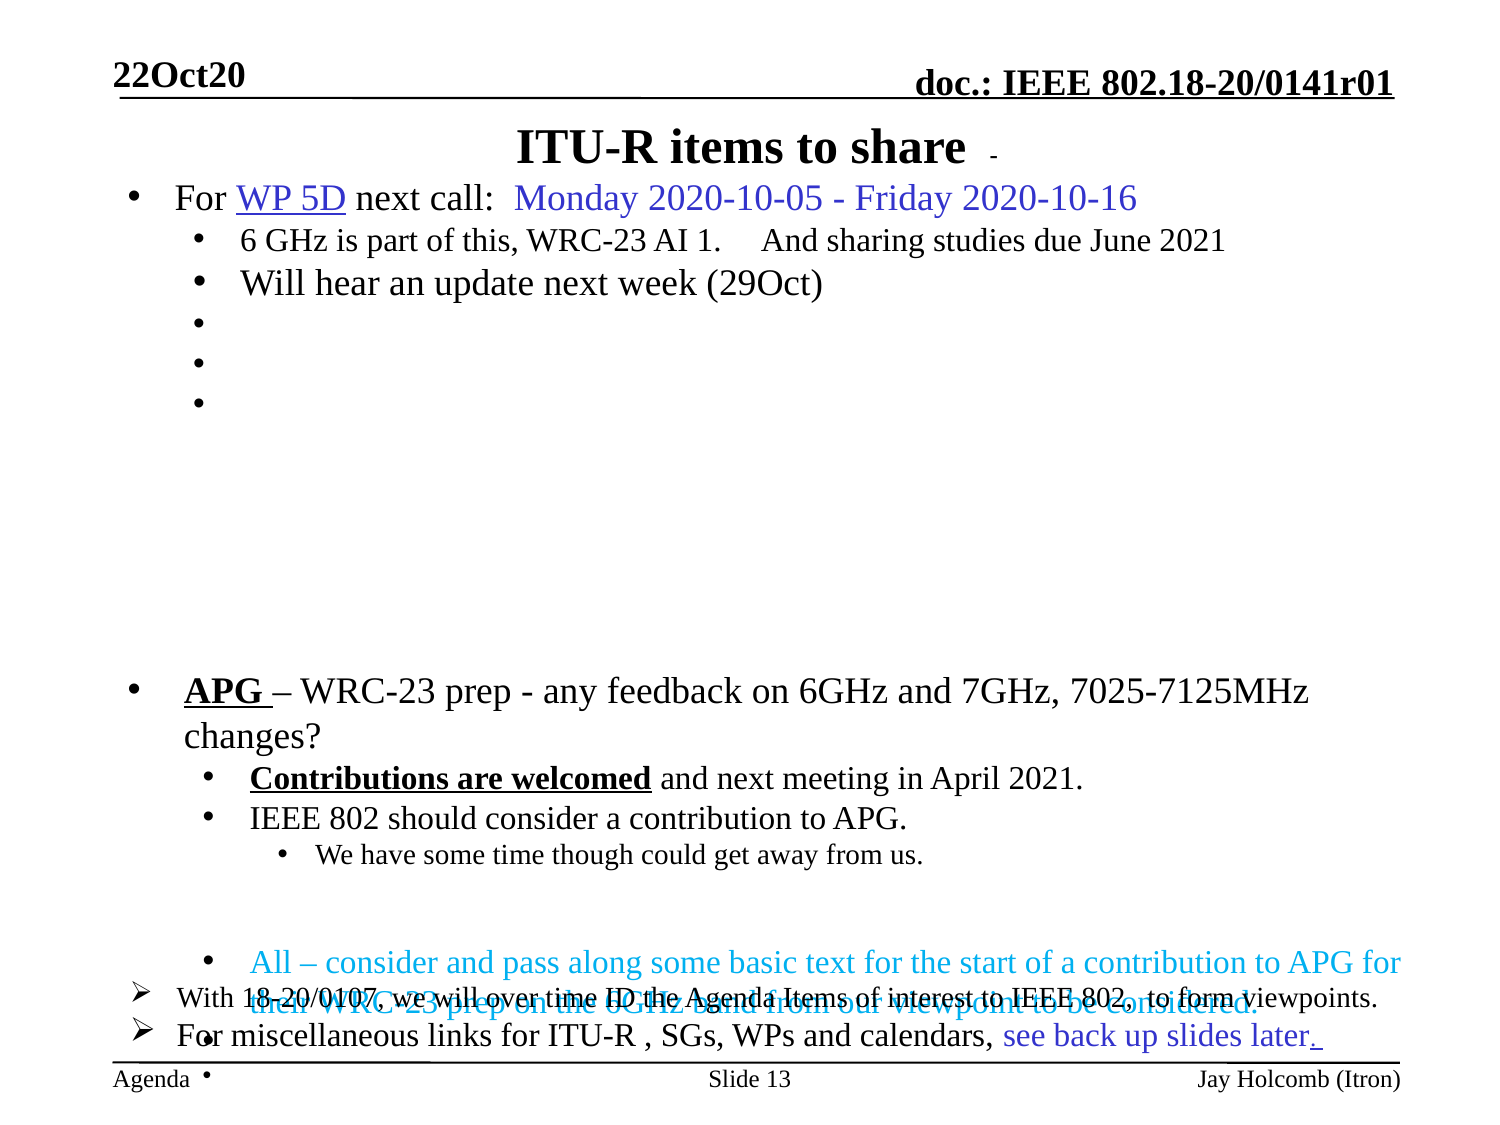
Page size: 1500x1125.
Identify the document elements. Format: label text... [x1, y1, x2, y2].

slide_number Slide 13 [699, 1061, 800, 1123]
title ITU-R items to share - [119, 120, 1395, 165]
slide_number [112, 49, 488, 95]
list For WP 5D next call: Monday 2020-10-05 - Friday 2020-10-16 6 GHz is part of this, WRC-23 AI 1. And sharing studies due June 2021 Will hear an update next week (29Oct) APG – WRC-23 prep - any feedback on 6GHz and 7GHz, 7025-7125MHz changes? Contributions are welcomed and next meeting in April 2021. IEEE 802 should consider a contribution to APG. We have some time though could get away from us. All – consider and pass along some basic text for the start of a contribution to APG for their WRC-23 prep on the 6GHz band from our viewpoint to be considered. [112, 165, 1463, 1063]
footer Jay Holcomb (Itron) [878, 1061, 1402, 1093]
text_box With 18-20/0107, we will over time ID the Agenda Items of interest to IEEE 802, to form viewpoints. For miscellaneous links for ITU-R , SGs, WPs and calendars, see back up slides later. [115, 971, 1431, 1061]
